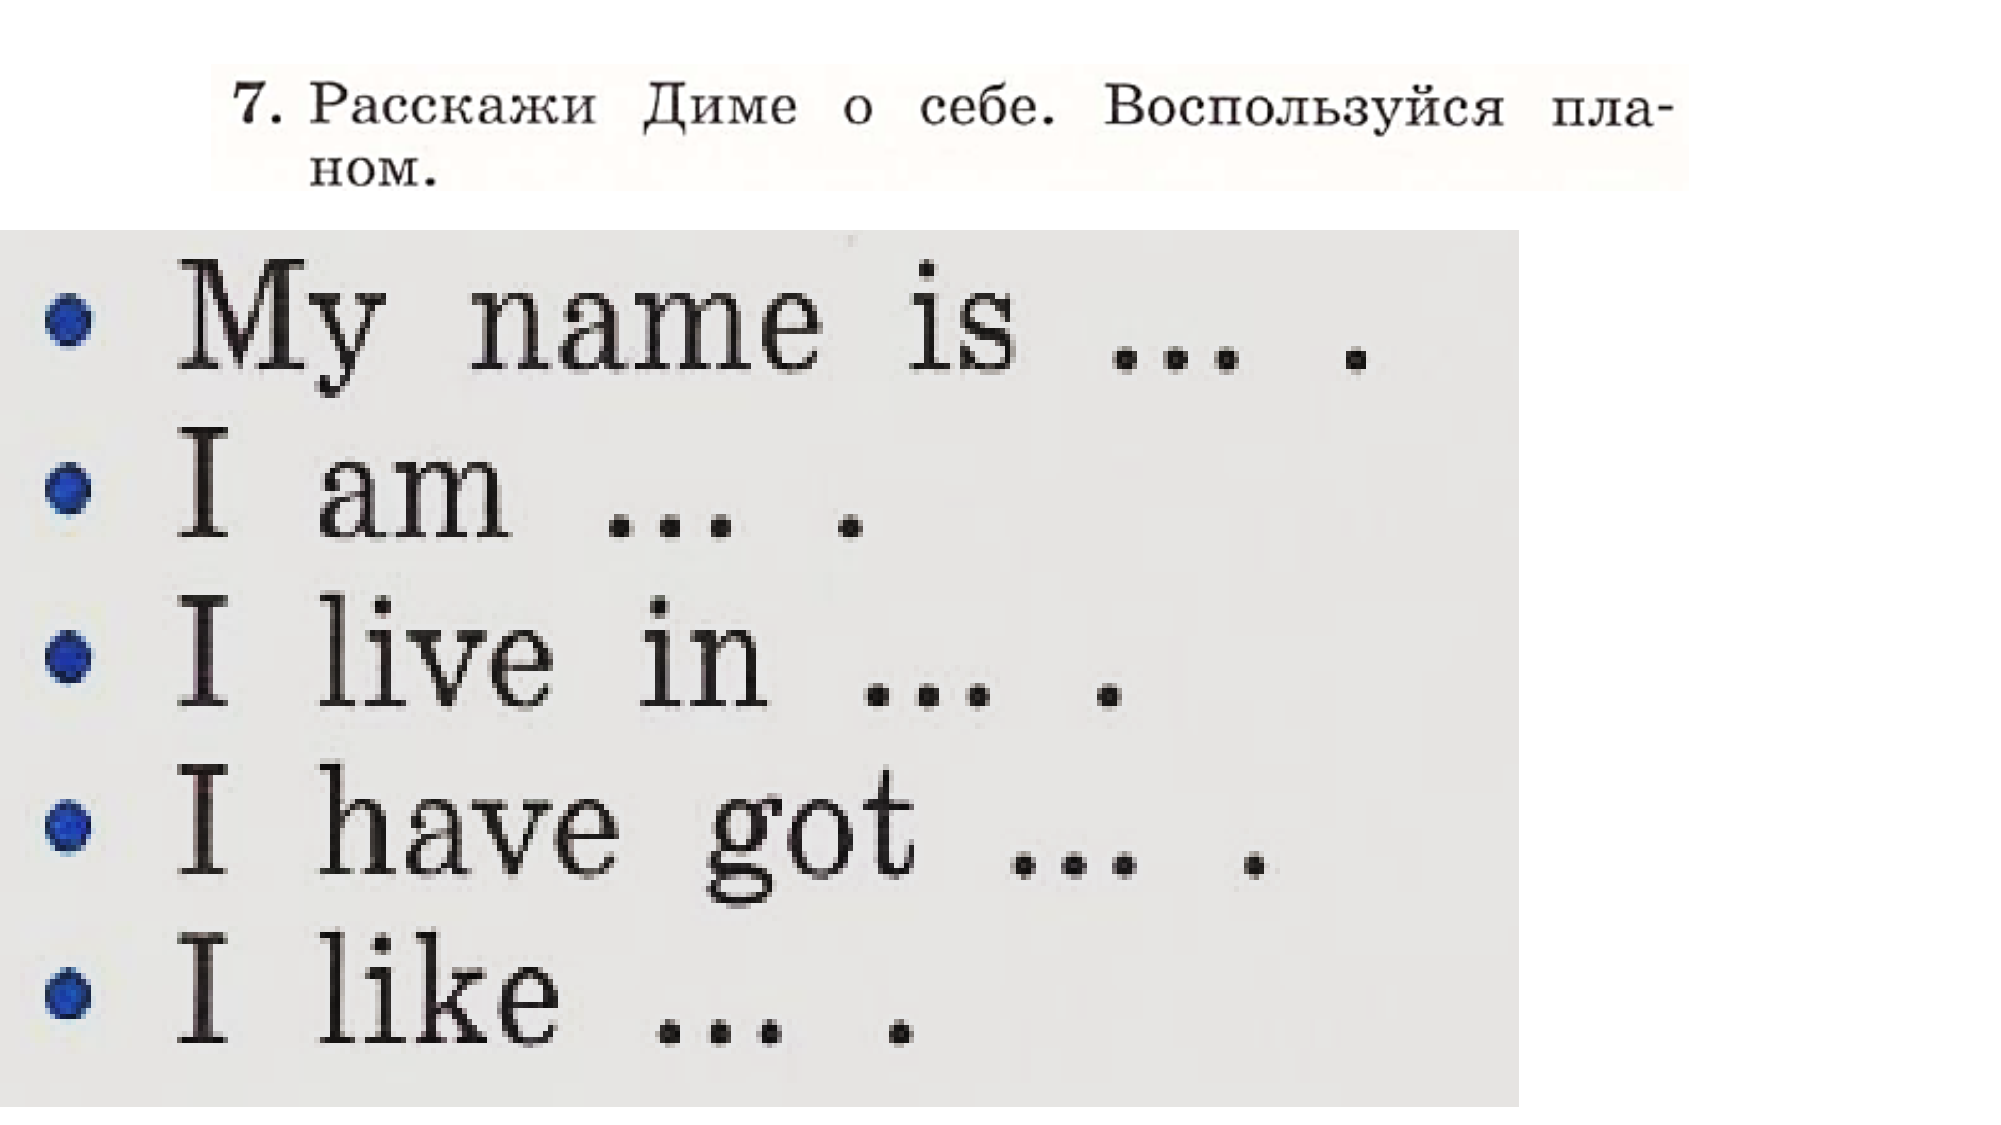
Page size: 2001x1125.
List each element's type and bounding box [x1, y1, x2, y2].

picture [211, 64, 1689, 191]
picture [0, 230, 1519, 1108]
